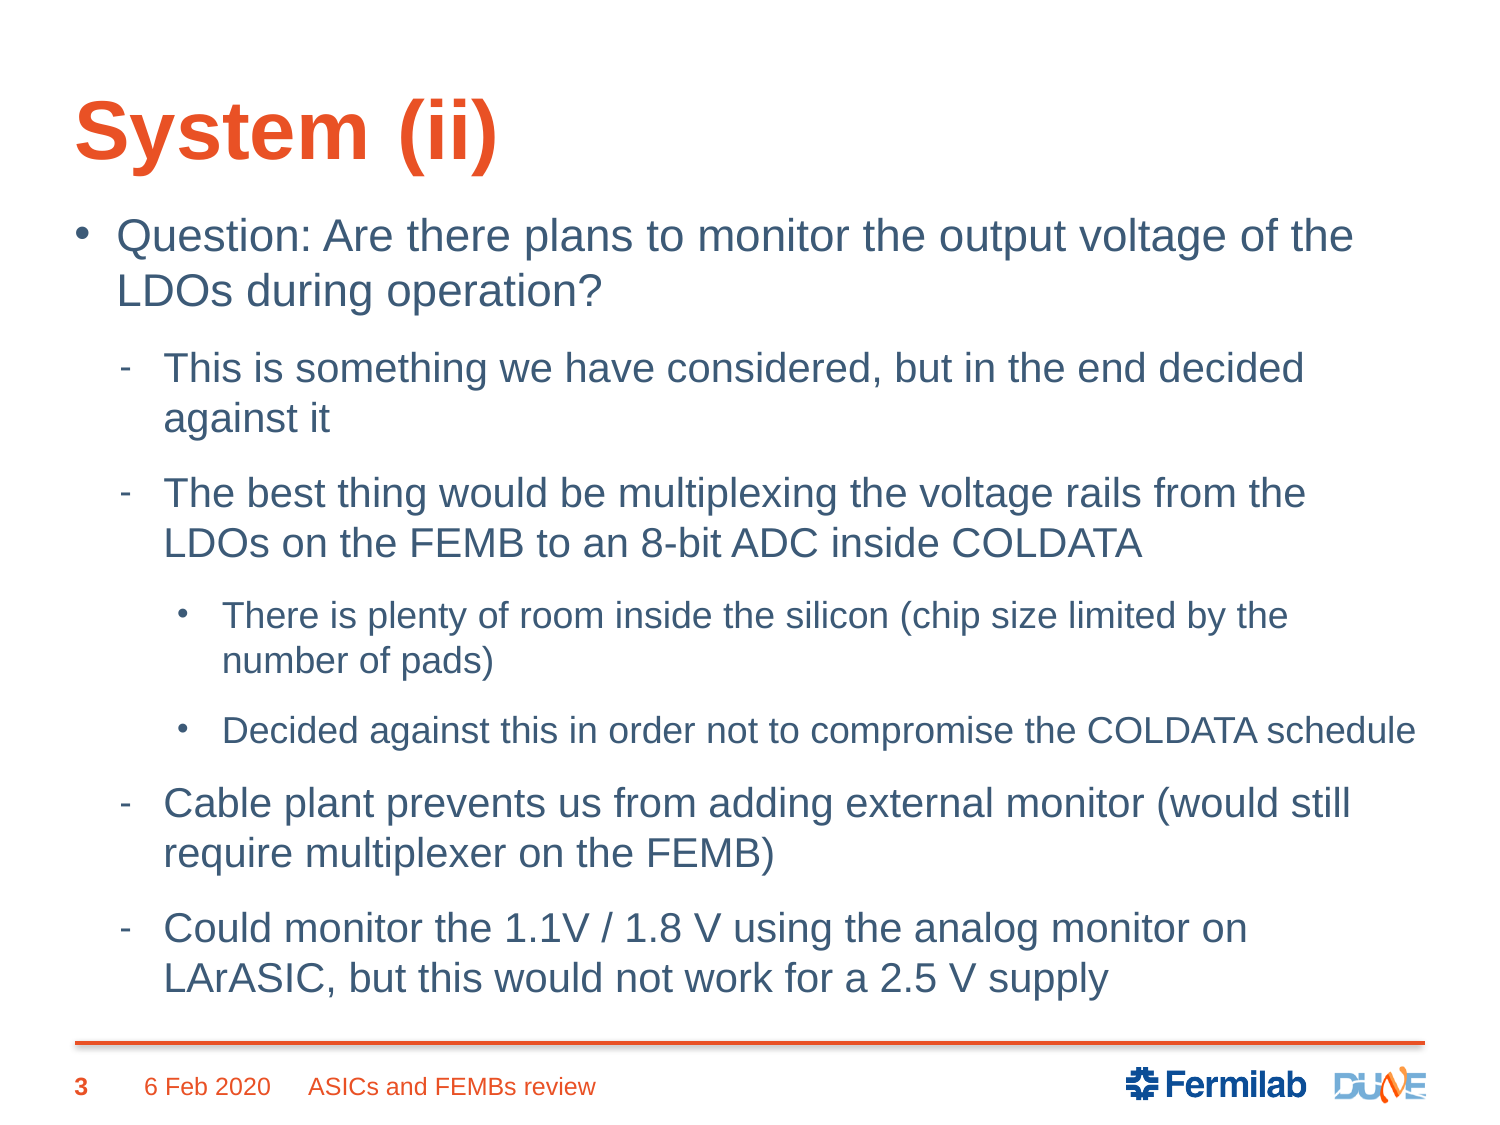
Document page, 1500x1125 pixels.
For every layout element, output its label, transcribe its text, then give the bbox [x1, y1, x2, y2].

footer ASICs and FEMBs review [308, 1074, 1022, 1101]
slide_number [145, 1074, 308, 1101]
title System (ii) [74, 75, 1425, 183]
slide_number 3 [74, 1074, 145, 1101]
picture [1125, 1066, 1307, 1101]
list Question: Are there plans to monitor the output voltage of the LDOs during operation? This is something we have considered, but in the end decided against it The best thing would be multiplexing the voltage rails from the LDOs on the FEMB to an 8-bit ADC inside COLDATA There is plenty of room inside the silicon (chip size limited by the number of pads) Decided against this in order not to compromise the COLDATA schedule Cable plant prevents us from adding external monitor (would still require multiplexer on the FEMB) Could monitor the 1.1V / 1.8 V using the analog monitor on LArASIC, but this would not work for a 2.5 V supply [74, 198, 1425, 1030]
picture [1333, 1064, 1427, 1104]
